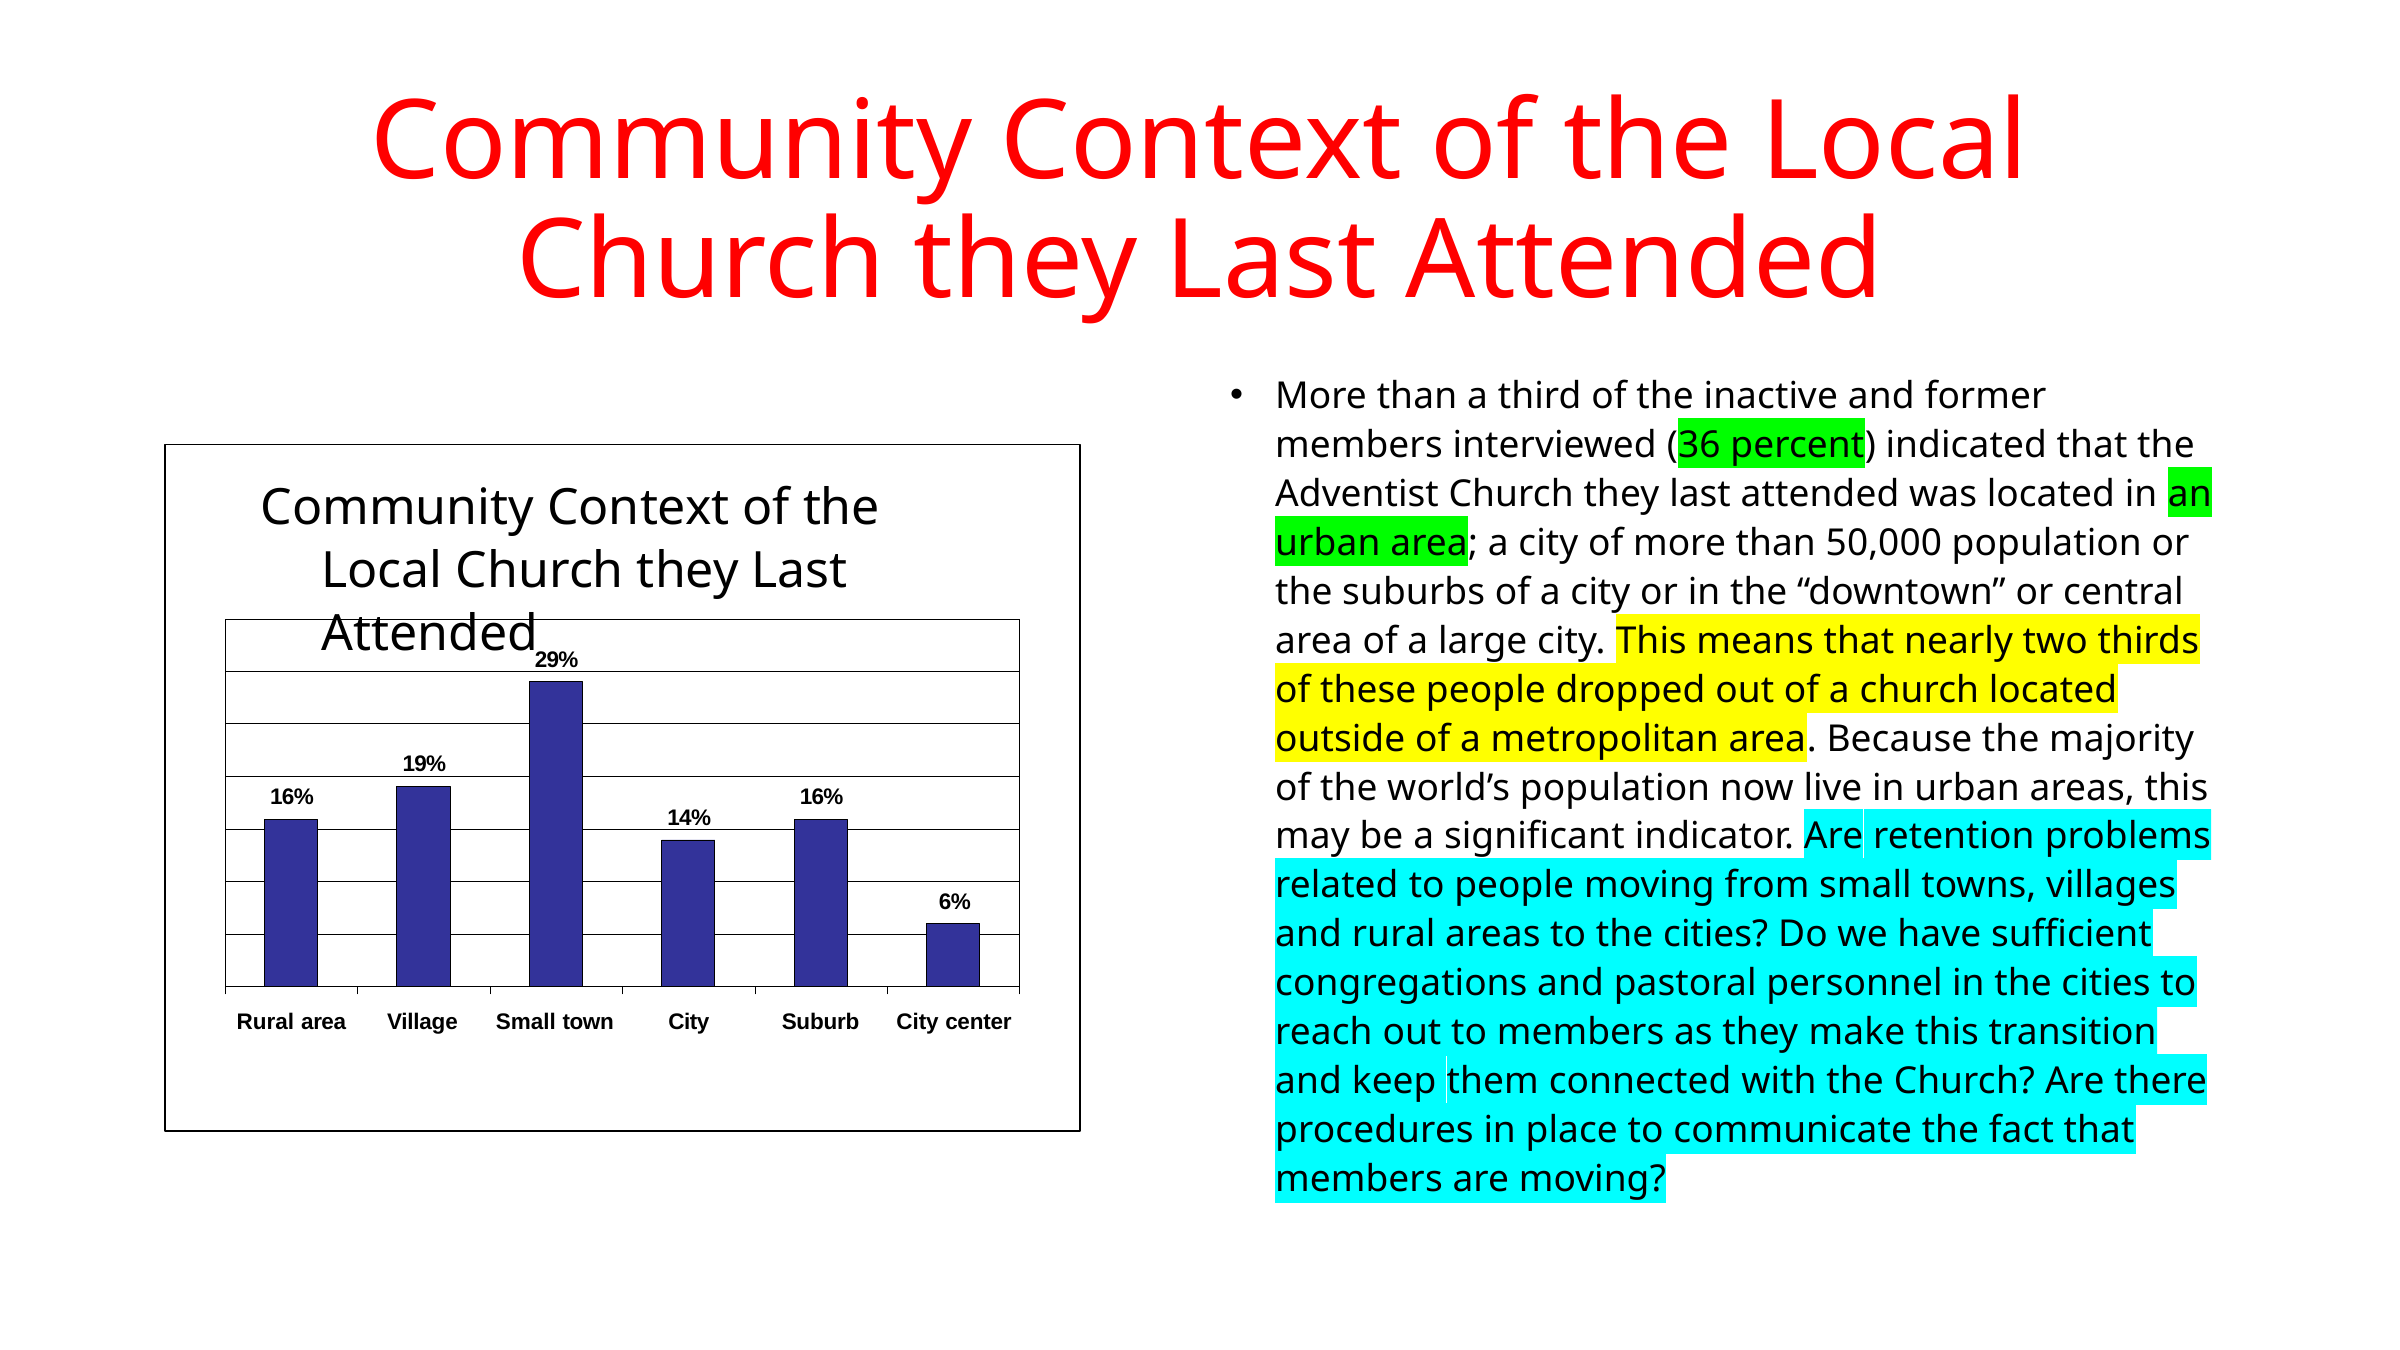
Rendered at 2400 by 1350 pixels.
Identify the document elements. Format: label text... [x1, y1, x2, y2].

list More than a third of the inactive and former members interviewed (36 percent) indicated that the Adventist Church they last attended was located in an urban area; a city of more than 50,000 population or the suburbs of a city or in the “downtown” or central area of a large city. This means that nearly two thirds of these people dropped out of a church located outside of a metropolitan area. Because the majority of the world’s population now live in urban areas, this may be a significant indicator. Are retention problems related to people moving from small towns, villages and rural areas to the cities? Do we have sufficient congregations and pastoral personnel in the cities to reach out to members as they make this transition and keep them connected with the Church? Are there procedures in place to communicate the fact that members are moving? [1215, 359, 2235, 1216]
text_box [164, 444, 1080, 1131]
title Community Context of the Local Church they Last Attended [165, 71, 2235, 333]
